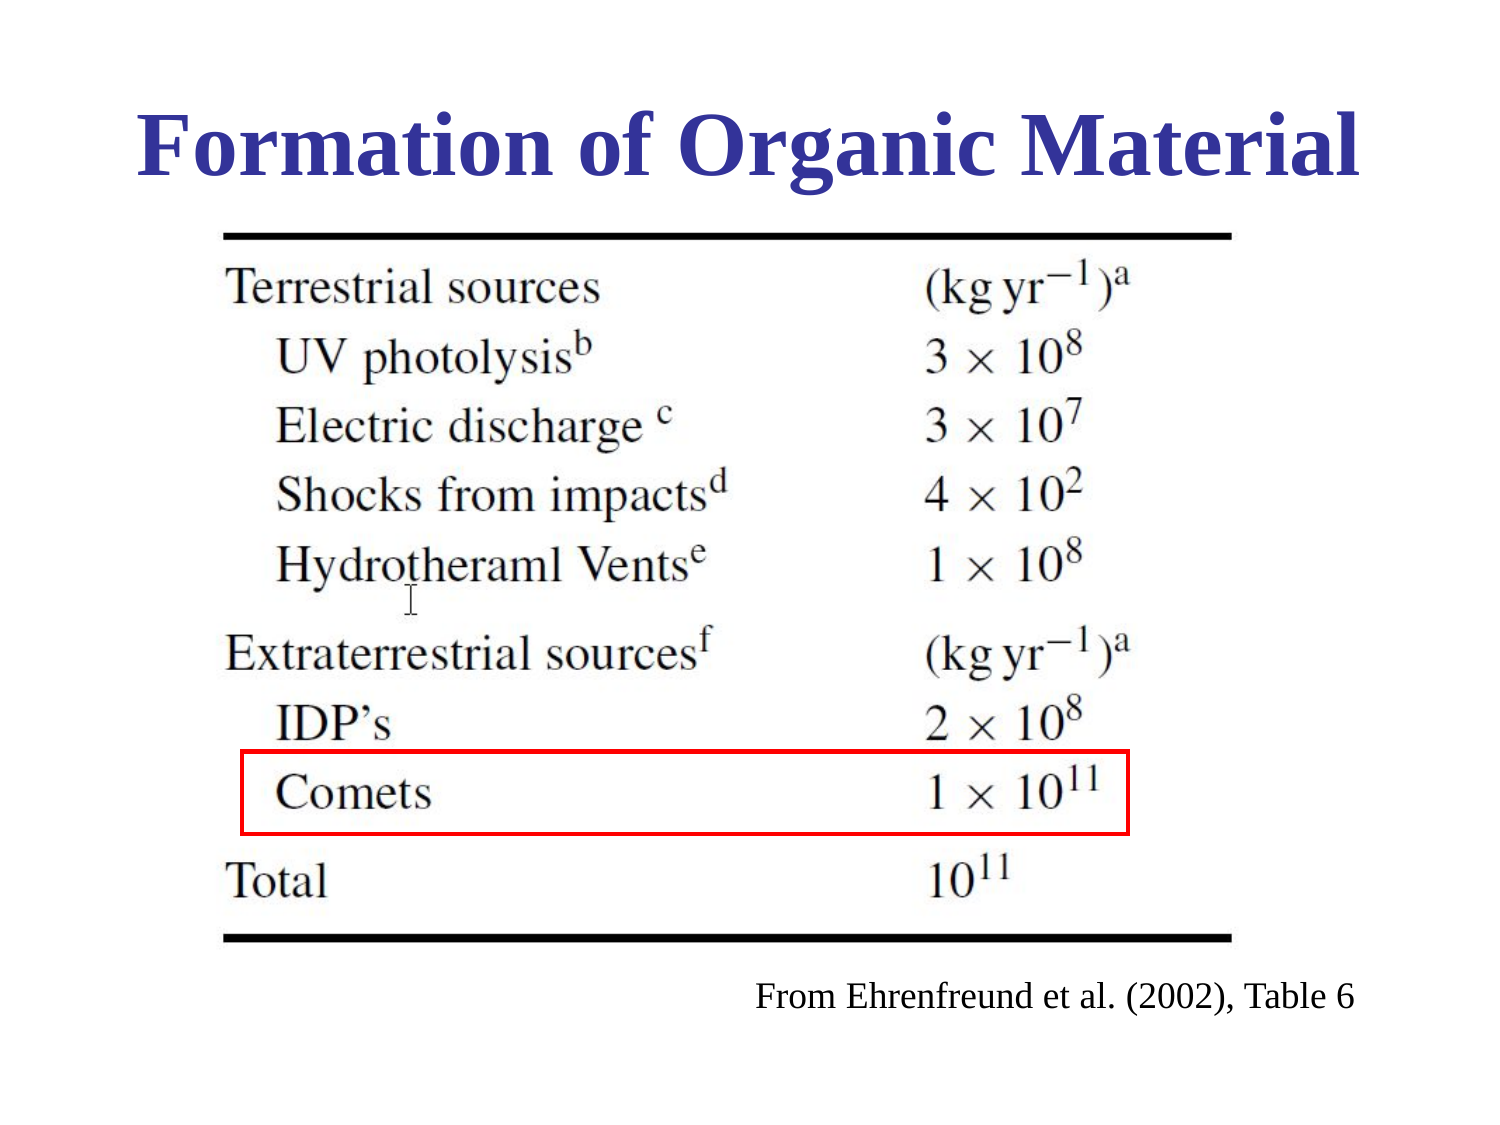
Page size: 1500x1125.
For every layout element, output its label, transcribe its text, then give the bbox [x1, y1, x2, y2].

text_box From Ehrenfreund et al. (2002), Table 6 [740, 964, 1371, 1024]
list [194, 219, 1260, 959]
title Formation of Organic Material [74, 44, 1426, 233]
